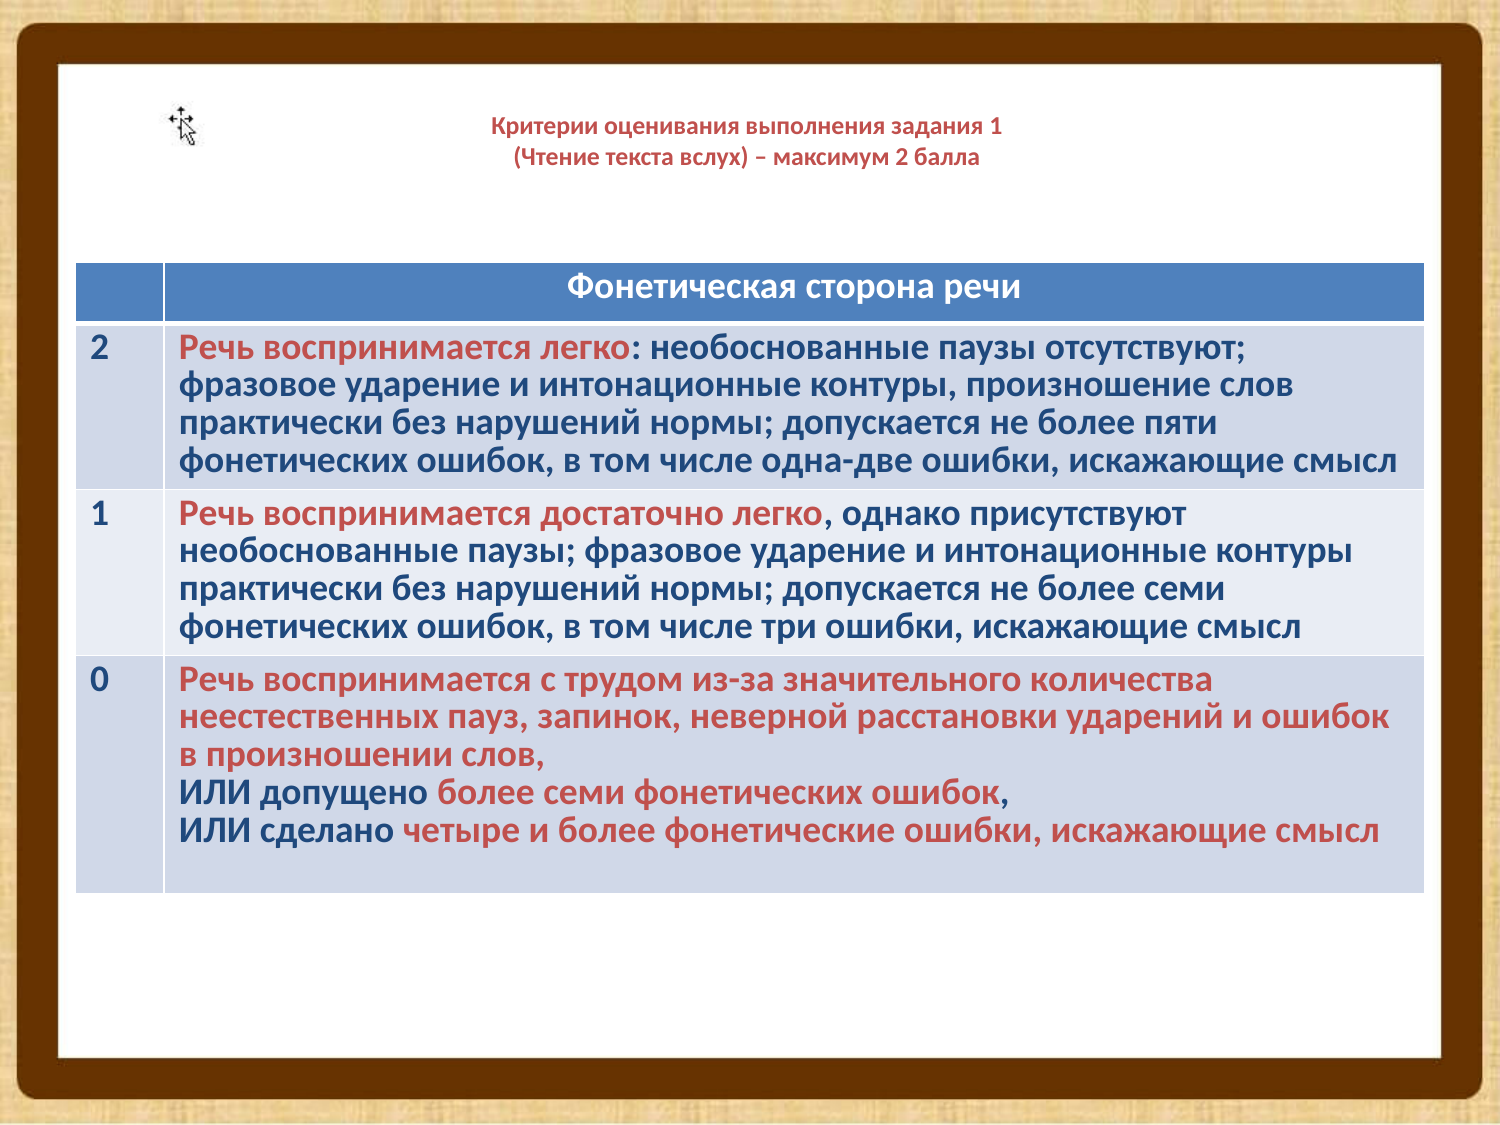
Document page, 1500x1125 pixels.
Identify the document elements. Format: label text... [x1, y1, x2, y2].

table_cell Речь воспринимается достаточно легко, однако присутствуют необоснованные паузы; фразовое ударение и интонационные контуры практически без нарушений нормы; допускается не более семи фонетических ошибок, в том числе три ошибки, искажающие смысл [165, 490, 1424, 655]
table_cell Речь воспринимается с трудом из-за значительного количества неестественных пауз, запинок, неверной расстановки ударений и ошибок в произношении слов, ИЛИ допущено более семи фонетических ошибок, ИЛИ сделано четыре и более фонетические ошибки, искажающие смысл [165, 656, 1424, 893]
table_header [76, 263, 163, 321]
table_cell 0 [76, 656, 163, 893]
table_cell 1 [76, 490, 163, 655]
table_cell Речь воспринимается легко: необоснованные паузы отсутствуют; фразовое ударение и интонационные контуры, произношение слов практически без нарушений нормы; допускается не более пяти фонетических ошибок, в том числе одна-две ошибки, искажающие смысл [165, 326, 1424, 489]
table_cell 2 [76, 326, 163, 489]
title Критерии оценивания выполнения задания 1 (Чтение текста вслух) – максимум 2 балла [74, 70, 1426, 223]
picture [0, 0, 1500, 1125]
table_header Фонетическая сторона речи [165, 263, 1424, 321]
